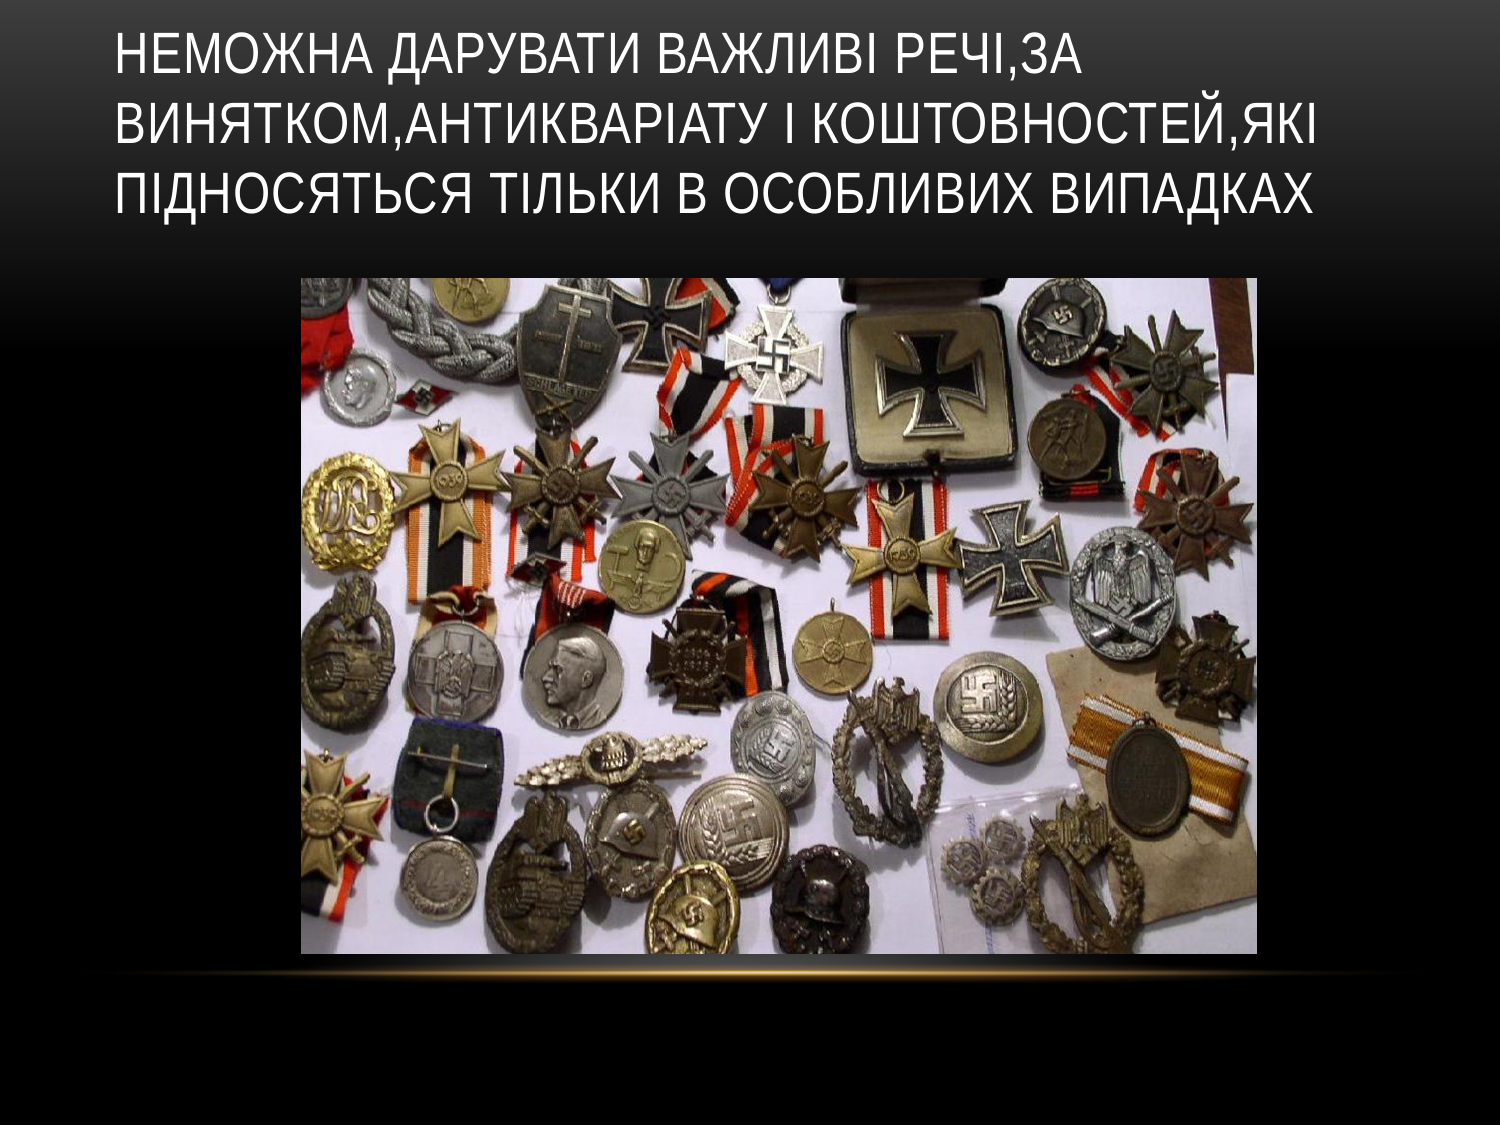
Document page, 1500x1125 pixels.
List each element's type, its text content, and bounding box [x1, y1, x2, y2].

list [300, 278, 1257, 955]
picture [0, 0, 1500, 1125]
title Неможна дарувати важливі речі,за винятком,антикваріату і коштовностей,які підносяться тільки в особливих випадках [99, 45, 1400, 233]
